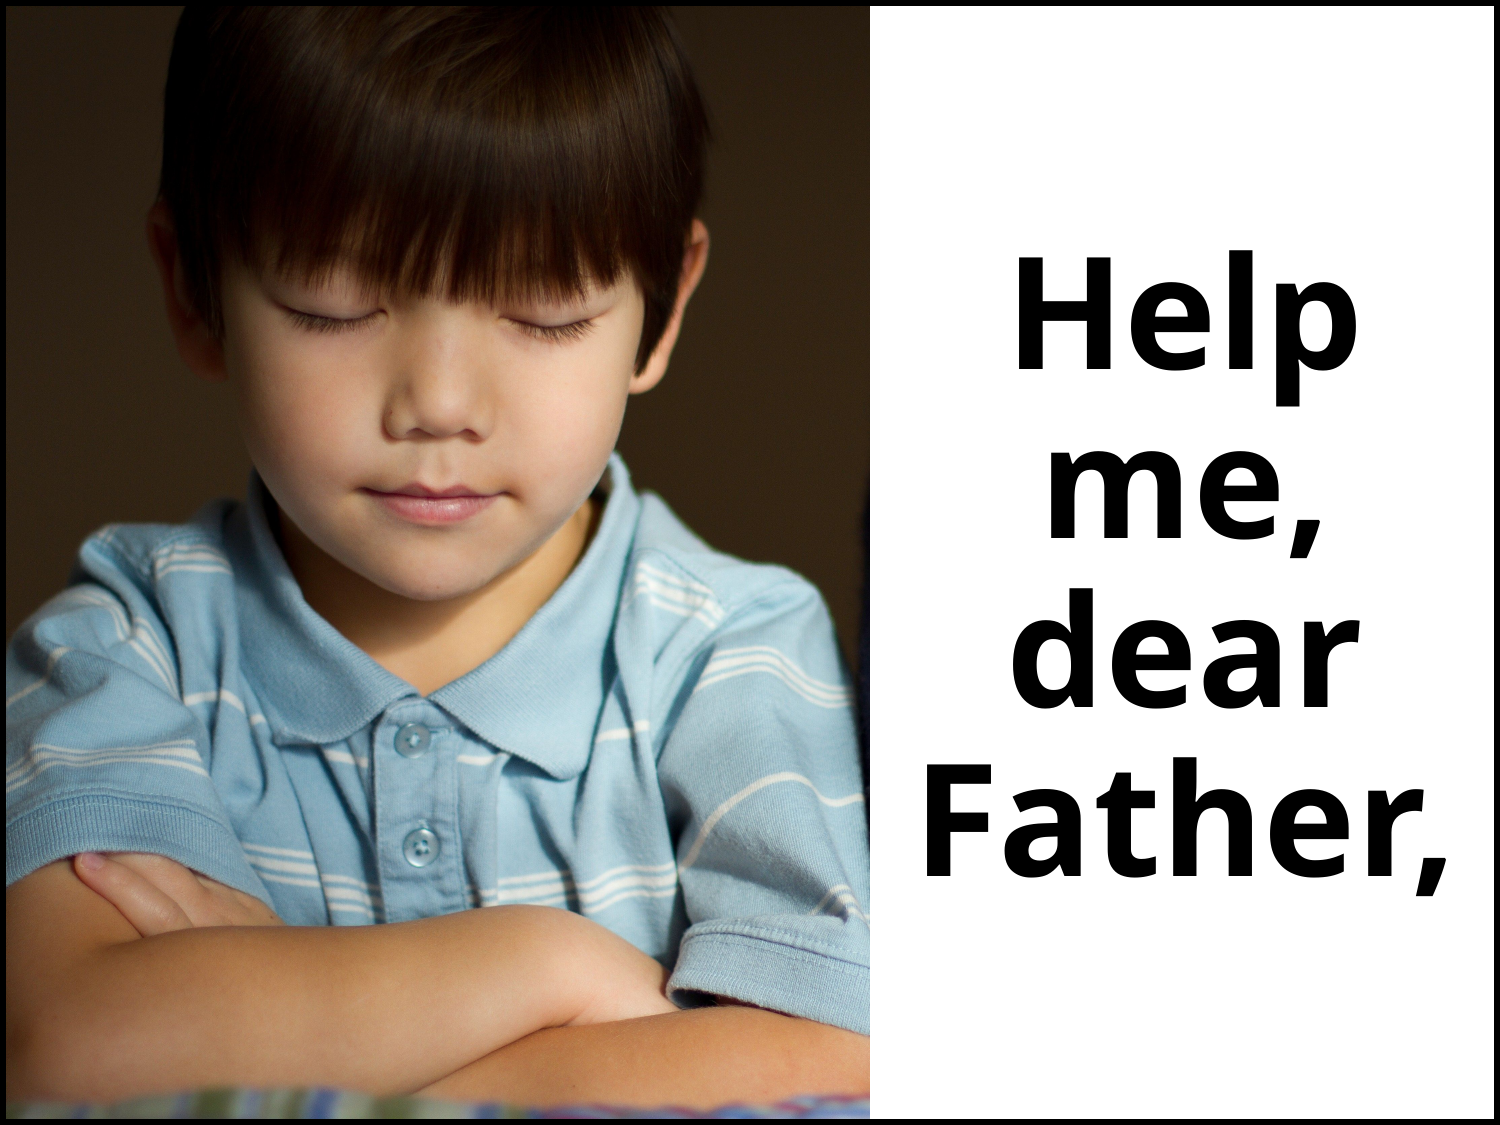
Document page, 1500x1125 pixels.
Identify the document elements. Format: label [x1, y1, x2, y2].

picture [0, 0, 870, 1125]
text_box [870, 0, 1500, 1125]
